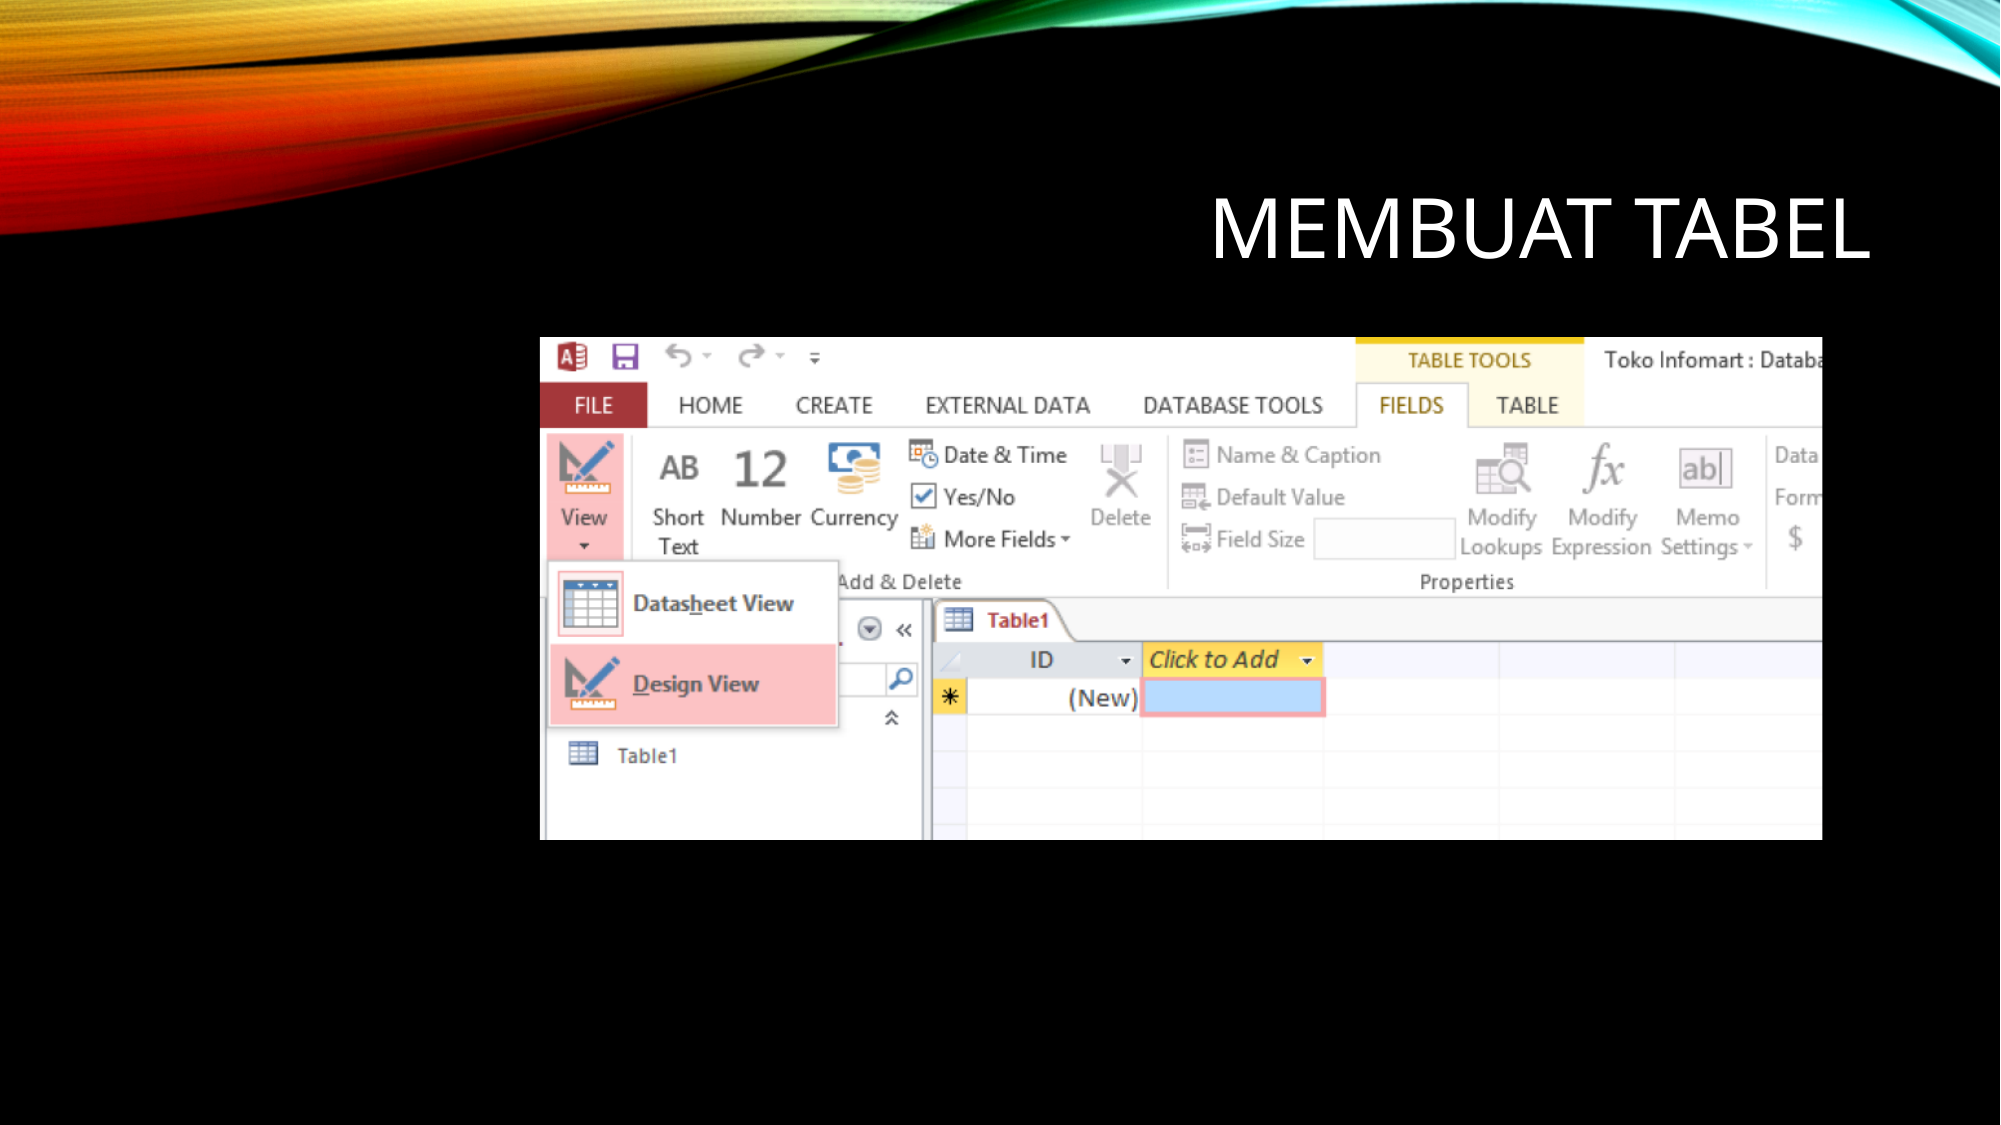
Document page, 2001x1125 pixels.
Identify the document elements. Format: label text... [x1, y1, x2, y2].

title Membuat Tabel [474, 125, 1888, 338]
picture [0, 0, 2000, 237]
picture [539, 337, 1823, 840]
